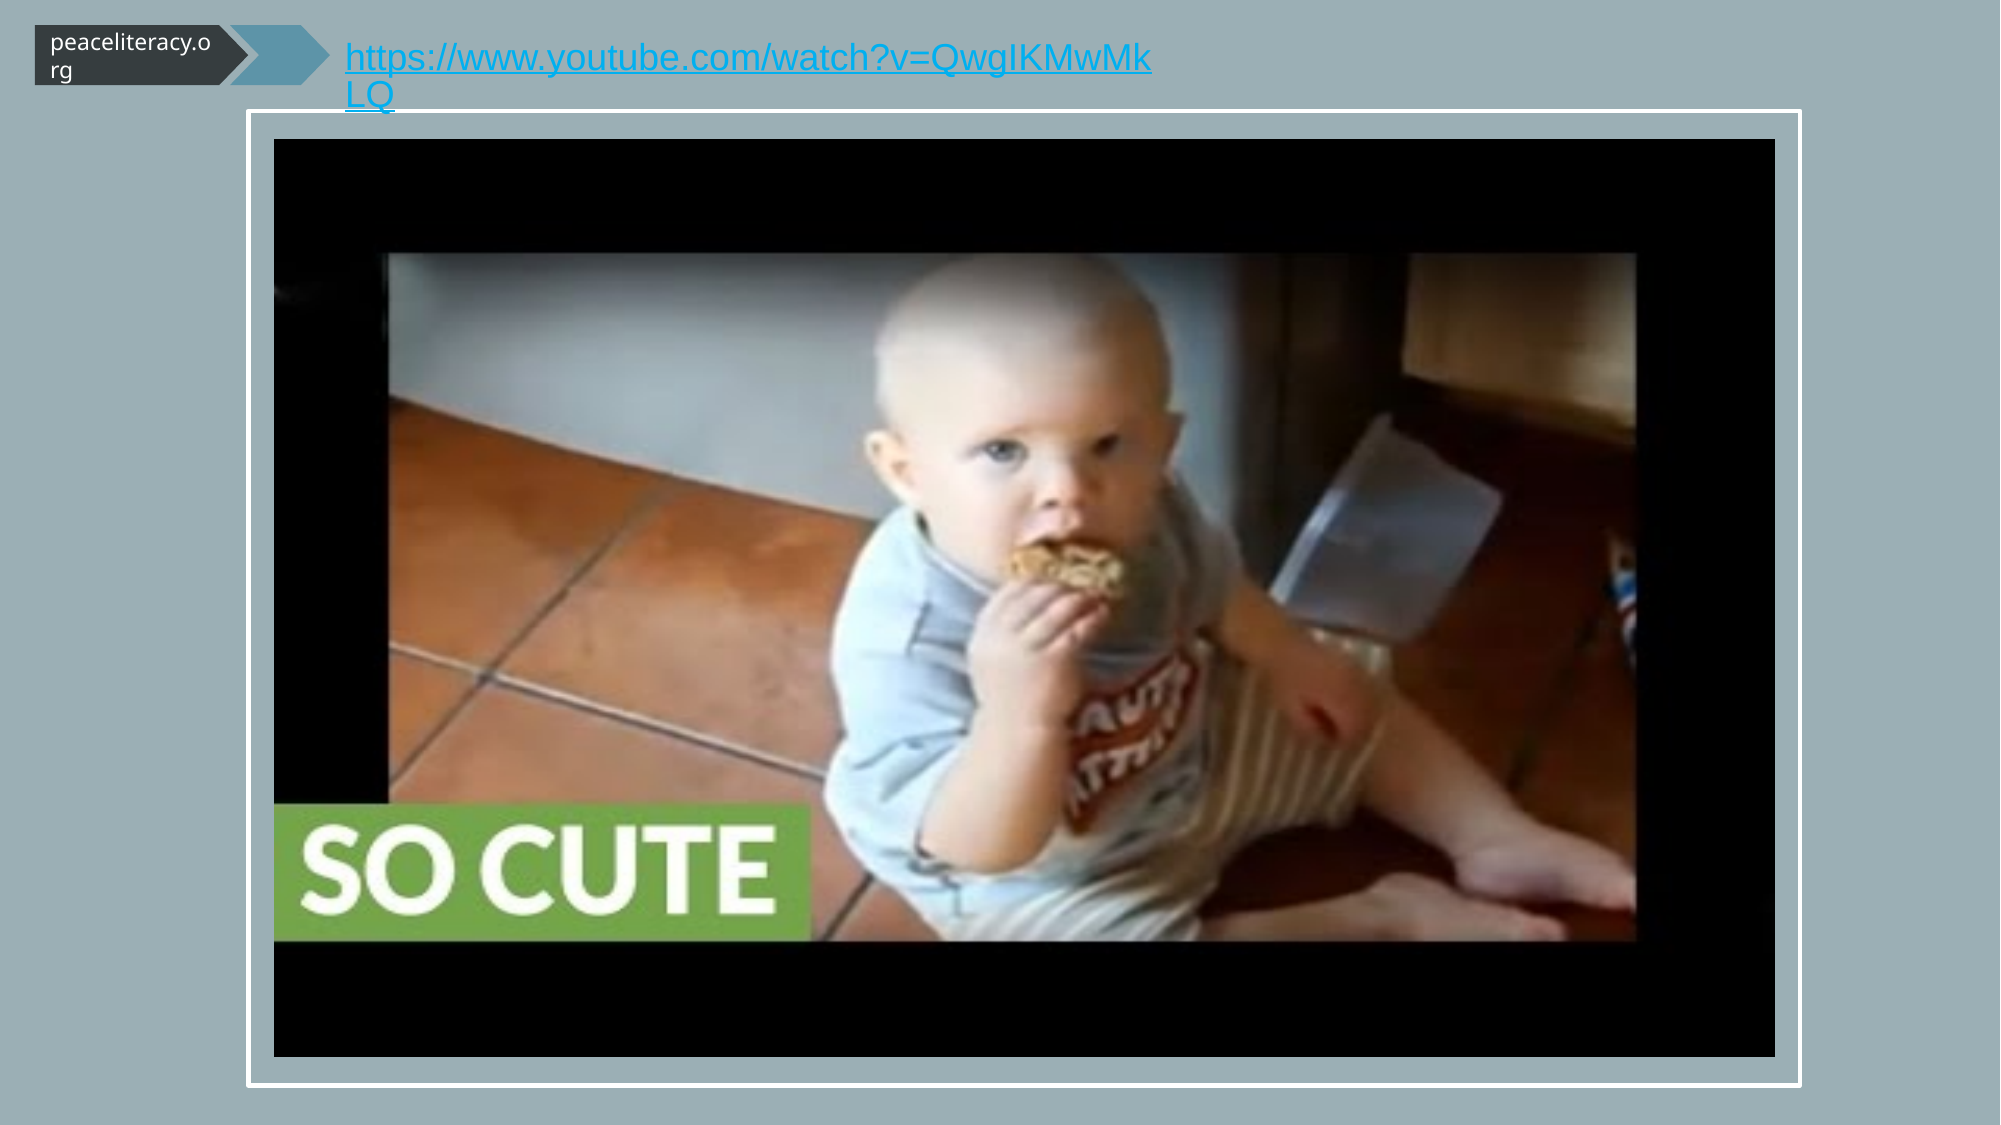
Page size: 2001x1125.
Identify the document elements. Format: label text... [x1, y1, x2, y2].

text_box peaceliteracy.org [34, 25, 249, 86]
text_box https://www.youtube.com/watch?v=QwgIKMwMkLQ [330, 25, 1180, 86]
text_box [230, 25, 330, 86]
picture [273, 139, 1775, 1057]
text_box [248, 111, 1800, 1086]
